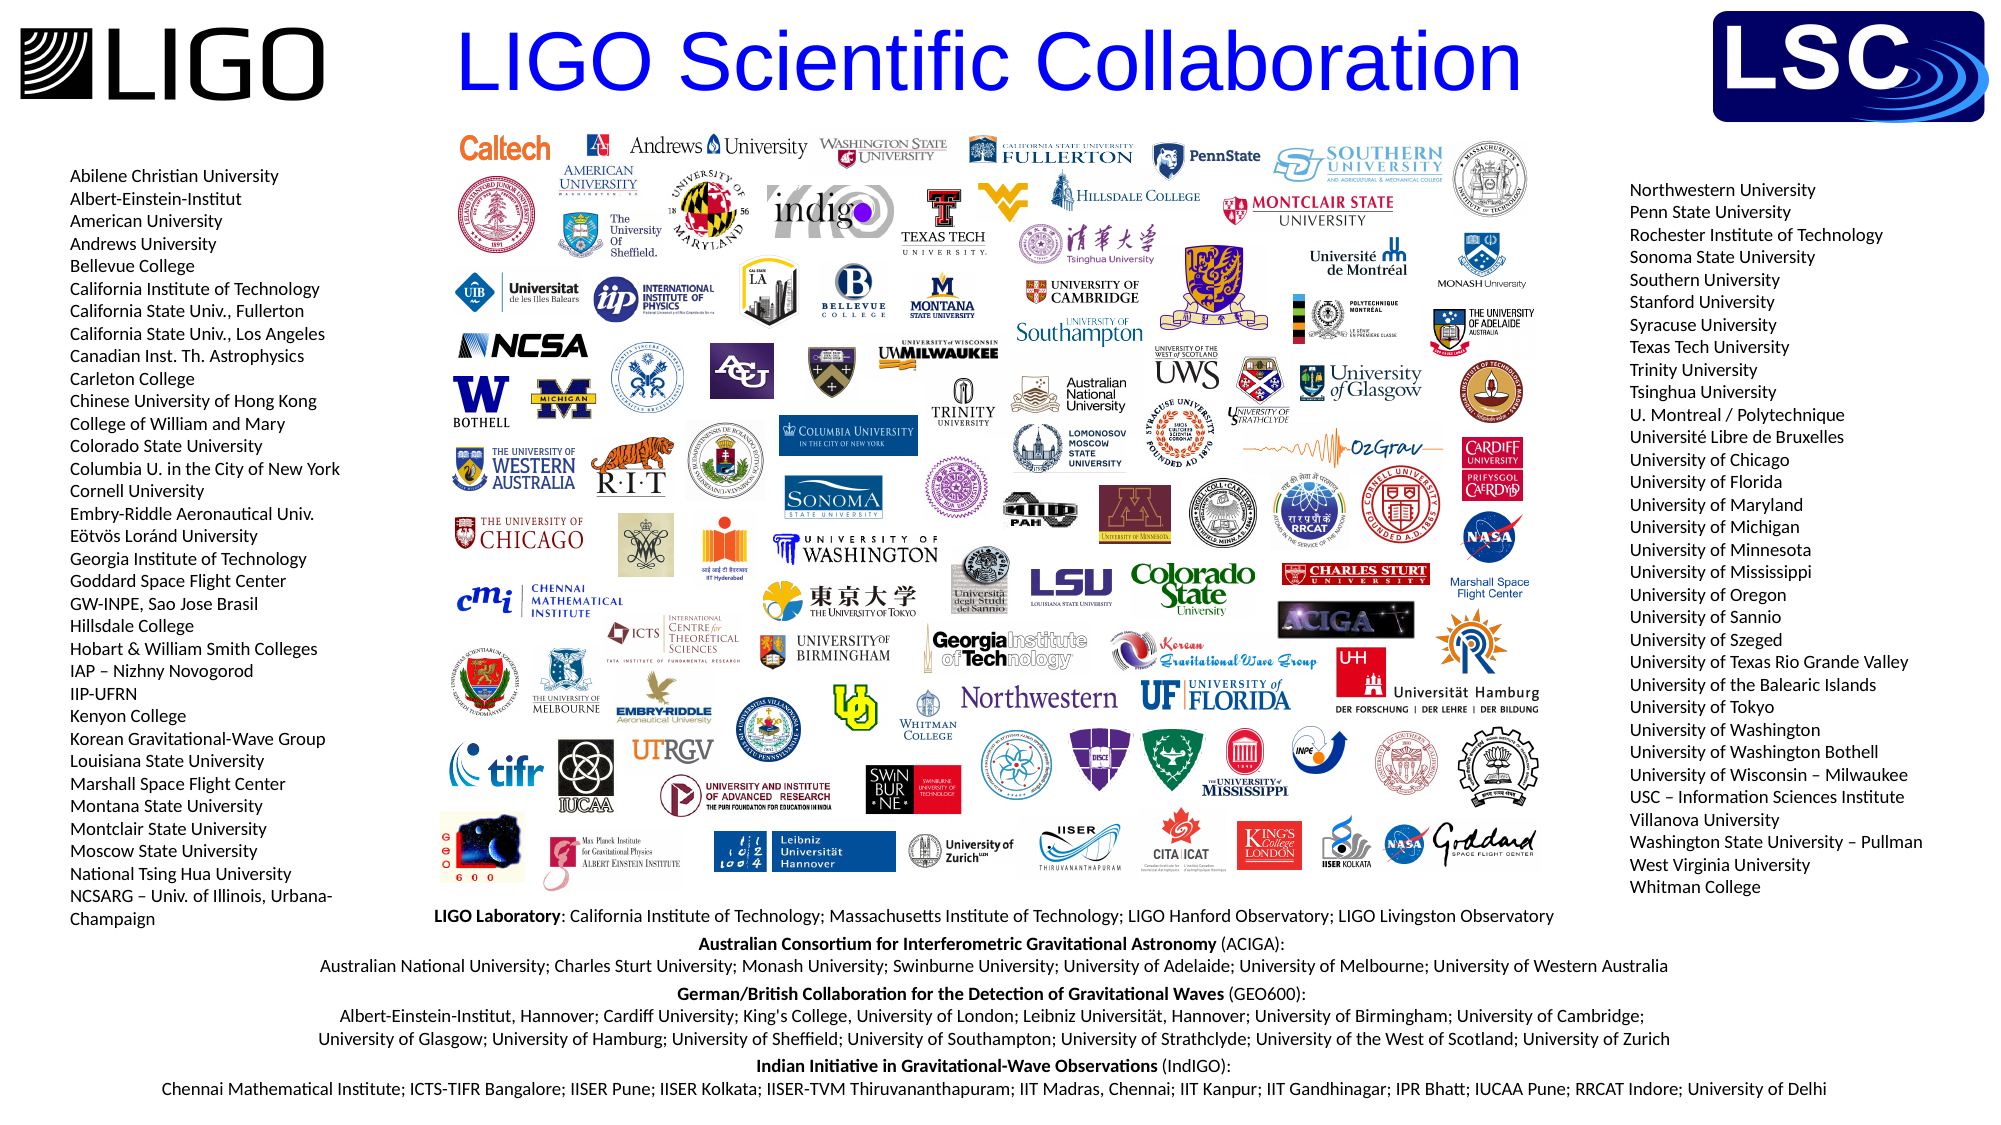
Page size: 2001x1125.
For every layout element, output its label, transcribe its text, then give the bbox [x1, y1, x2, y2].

text_box LIGO Laboratory: California Institute of Technology; Massachusetts Institute of Technology; LIGO Hanford Observatory; LIGO Livingston Observatory Australian Consortium for Interferometric Gravitational Astronomy (ACIGA): Australian National University; Charles Sturt University; Monash University; Swinburne University; University of Adelaide; University of Melbourne; University of Western Australia German/British Collaboration for the Detection of Gravitational Waves (GEO600): Albert-Einstein-Institut, Hannover; Cardiff University; King's College, University of London; Leibniz Universität, Hannover; University of Birmingham; University of Cambridge; University of Glasgow; University of Hamburg; University of Sheffield; University of Southampton; University of Strathclyde; University of the West of Scotland; University of Zurich Indian Initiative in Gravitational-Wave Observations (IndIGO): Chennai Mathematical Institute; ICTS-TIFR Bangalore; IISER Pune; IISER Kolkata; IISER-TVM Thiruvananthapuram; IIT Madras, Chennai; IIT Kanpur; IIT Gandhinagar; IPR Bhatt; IUCAA Pune; RRCAT Indore; University of Delhi [50, 896, 1938, 1006]
picture [1713, 11, 1989, 123]
text_box Abilene Christian University Albert-Einstein-Institut American University Andrews University Bellevue College California Institute of Technology California State Univ., Fullerton California State Univ., Los Angeles Canadian Inst. Th. Astrophysics Carleton College Chinese University of Hong Kong College of William and Mary Colorado State University Columbia U. in the City of New York Cornell University Embry-Riddle Aeronautical Univ. Eötvös Loránd University Georgia Institute of Technology Goddard Space Flight Center GW-INPE, Sao Jose Brasil Hillsdale College Hobart & William Smith Colleges IAP – Nizhny Novogorod IIP-UFRN Kenyon College Korean Gravitational-Wave Group Louisiana State University Marshall Space Flight Center Montana State University Montclair State University Moscow State University National Tsing Hua University NCSARG – Univ. of Illinois, Urbana-Champaign [55, 156, 424, 822]
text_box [440, 117, 1588, 893]
picture [0, 4, 345, 123]
text_box Northwestern University Penn State University Rochester Institute of Technology Sonoma State University Southern University Stanford University Syracuse University Texas Tech University Trinity University Tsinghua University U. Montreal / Polytechnique Université Libre de Bruxelles University of Chicago University of Florida University of Maryland University of Michigan University of Minnesota University of Mississippi University of Oregon University of Sannio University of Szeged University of Texas Rio Grande Valley University of the Balearic Islands University of Tokyo University of Washington University of Washington Bothell University of Wisconsin – Milwaukee USC – Information Sciences Institute Villanova University Washington State University – Pullman West Virginia University Whitman College [1615, 169, 1984, 835]
text_box LIGO Scientific Collaboration [433, 8, 1548, 116]
